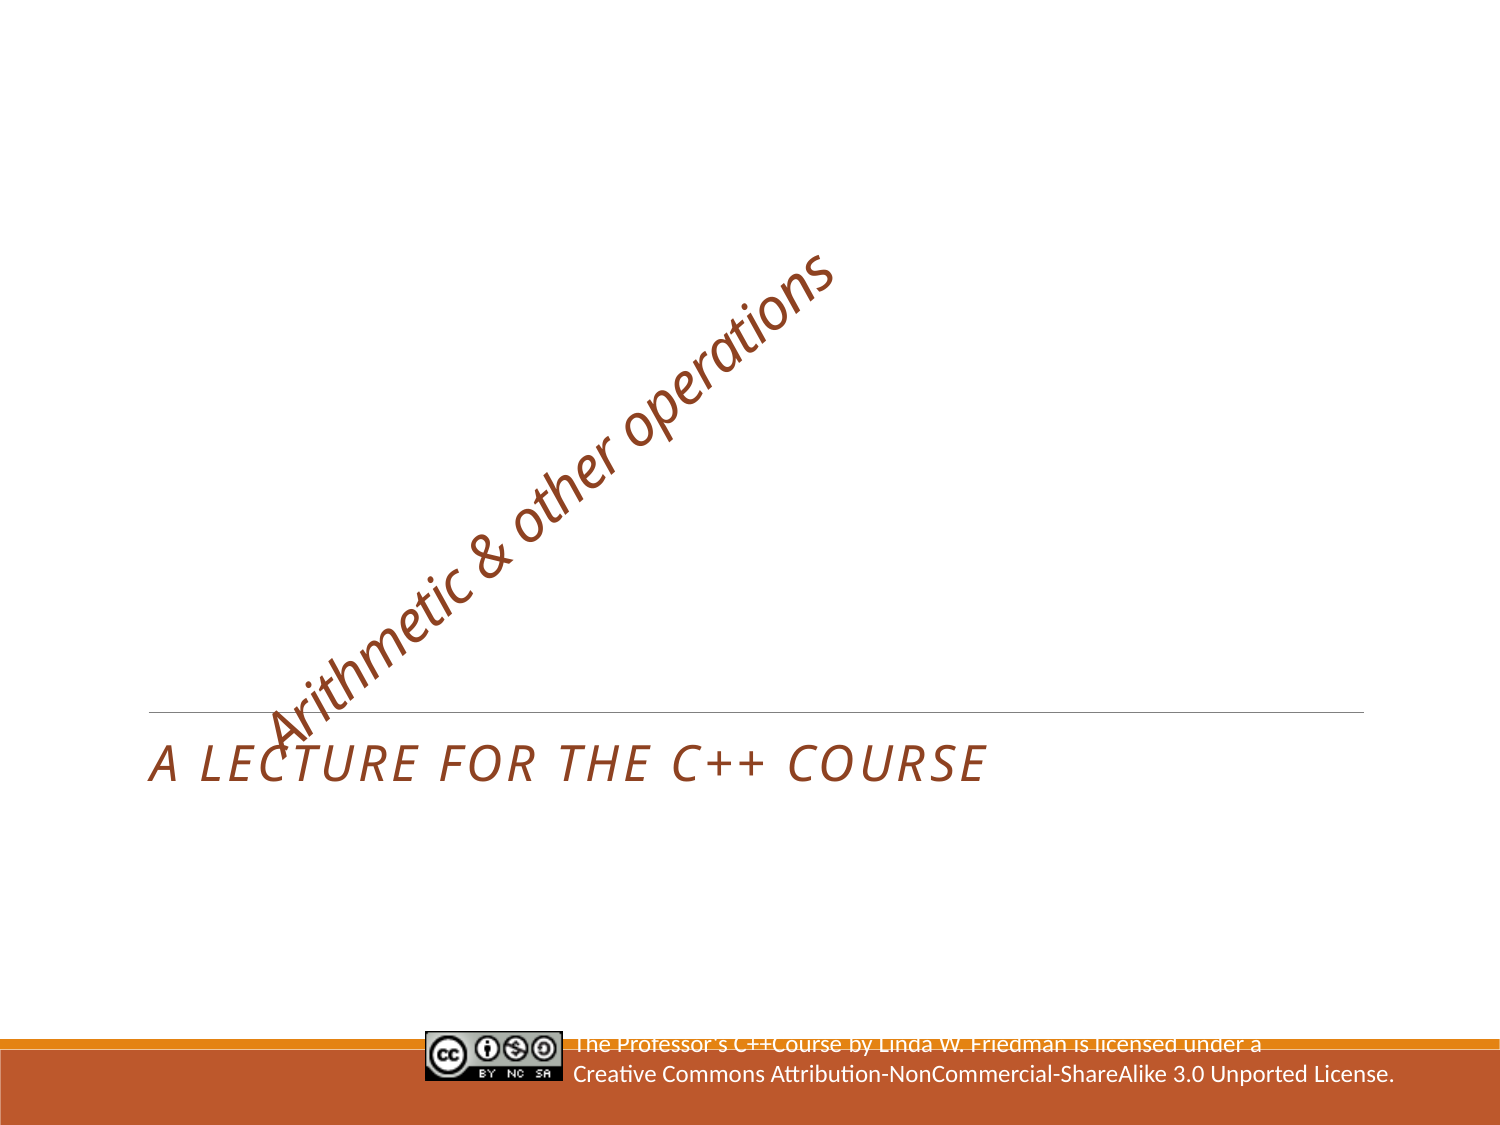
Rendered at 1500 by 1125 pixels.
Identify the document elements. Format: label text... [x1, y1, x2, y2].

picture [424, 1031, 563, 1081]
text_box Each slide has its own narration in an audio file. For the explanation of any slide, click on the audio icon to start the narration. The Professor‘s C++Course by Linda W. Friedman is licensed under a Creative Commons Attribution-NonCommercial-ShareAlike 3.0 Unported License. [408, 824, 1496, 1095]
title Arithmetic & other operations [157, 0, 1036, 730]
subtitle A Lecture for the c++ Course [135, 730, 1373, 919]
